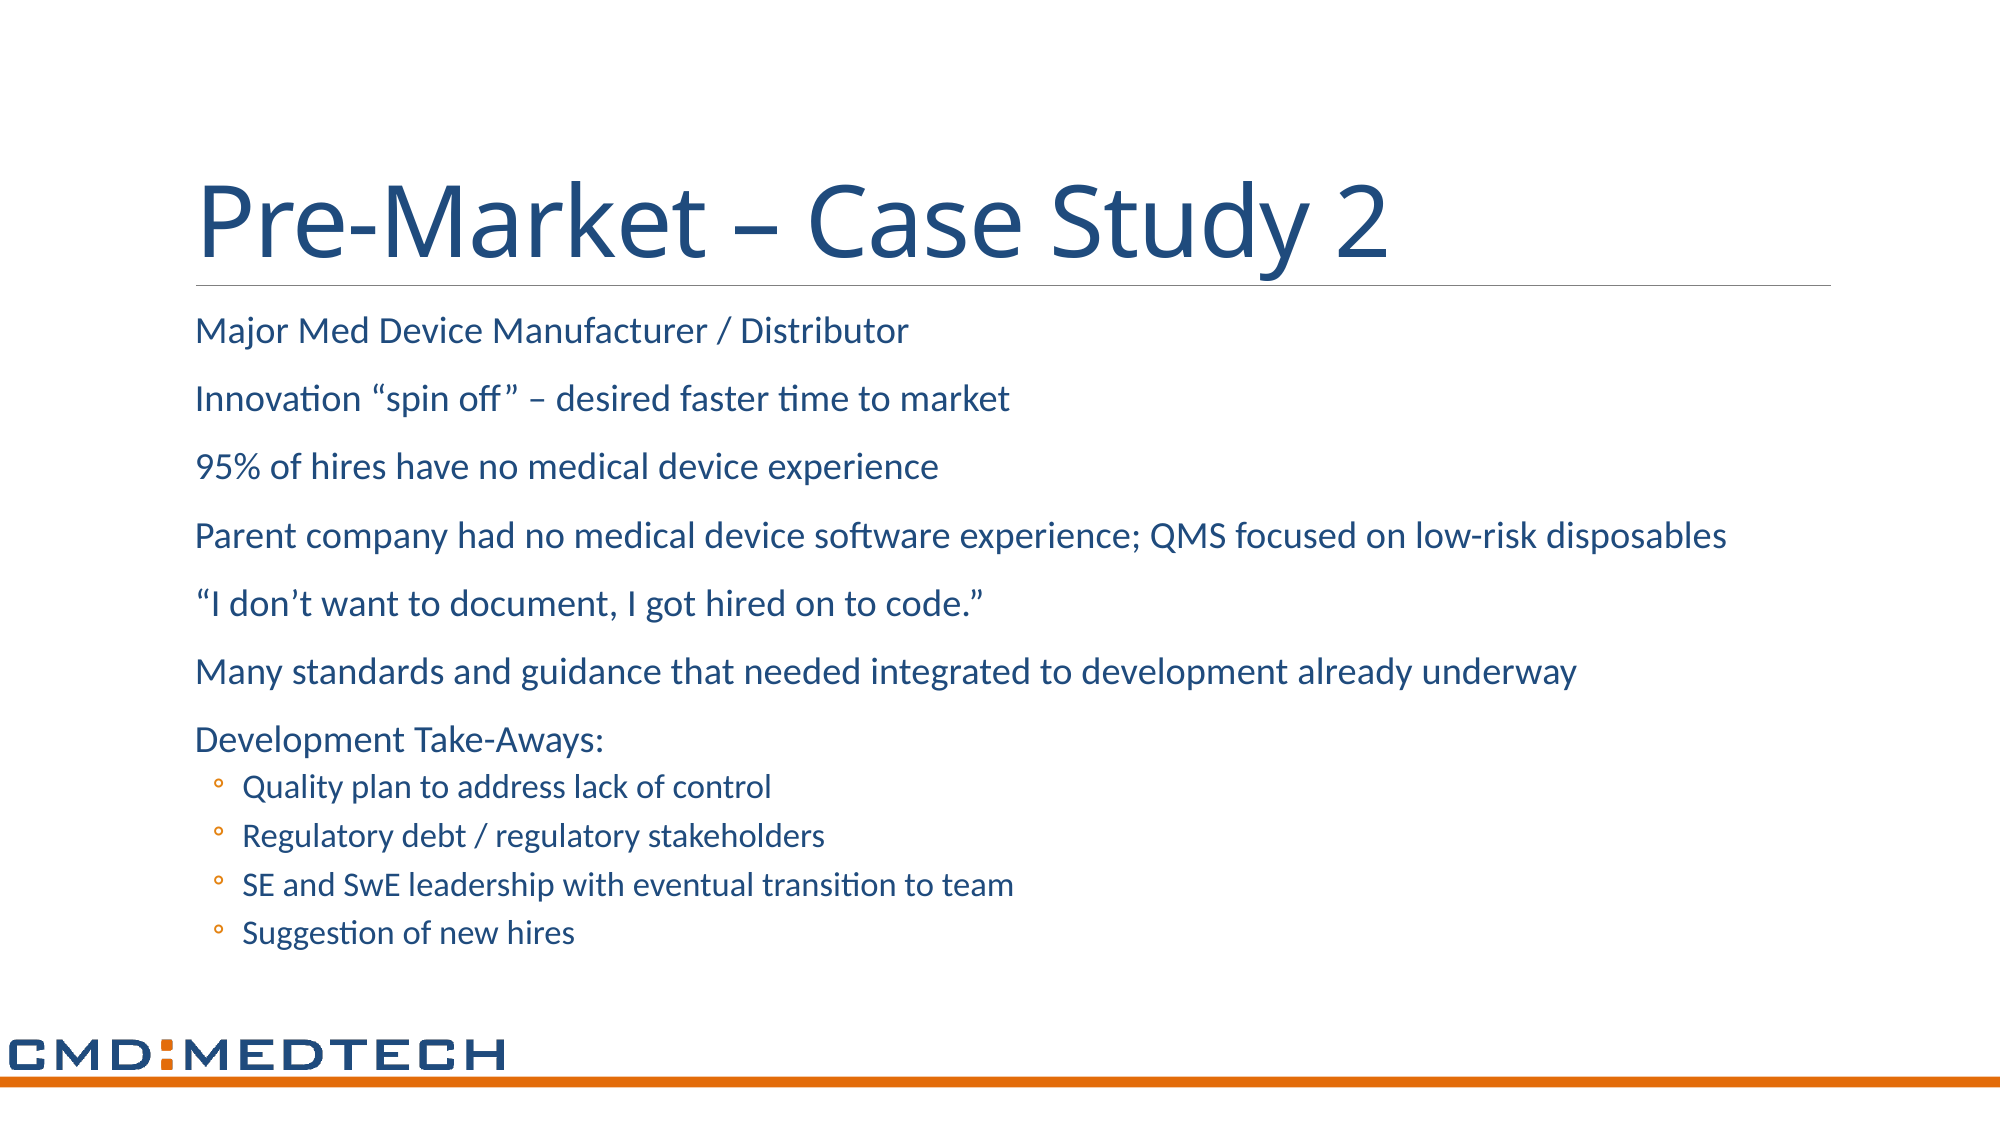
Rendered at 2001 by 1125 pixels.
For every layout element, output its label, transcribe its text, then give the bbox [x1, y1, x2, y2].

title Pre-Market – Case Study 2 [180, 47, 1830, 285]
picture [0, 994, 548, 1123]
list Major Med Device Manufacturer / Distributor Innovation “spin off” – desired faster time to market 95% of hires have no medical device experience Parent company had no medical device software experience; QMS focused on low-risk disposables “I don’t want to document, I got hired on to code.” Many standards and guidance that needed integrated to development already underway Development Take-Aways: Quality plan to address lack of control Regulatory debt / regulatory stakeholders SE and SwE leadership with eventual transition to team Suggestion of new hires [180, 302, 1830, 963]
